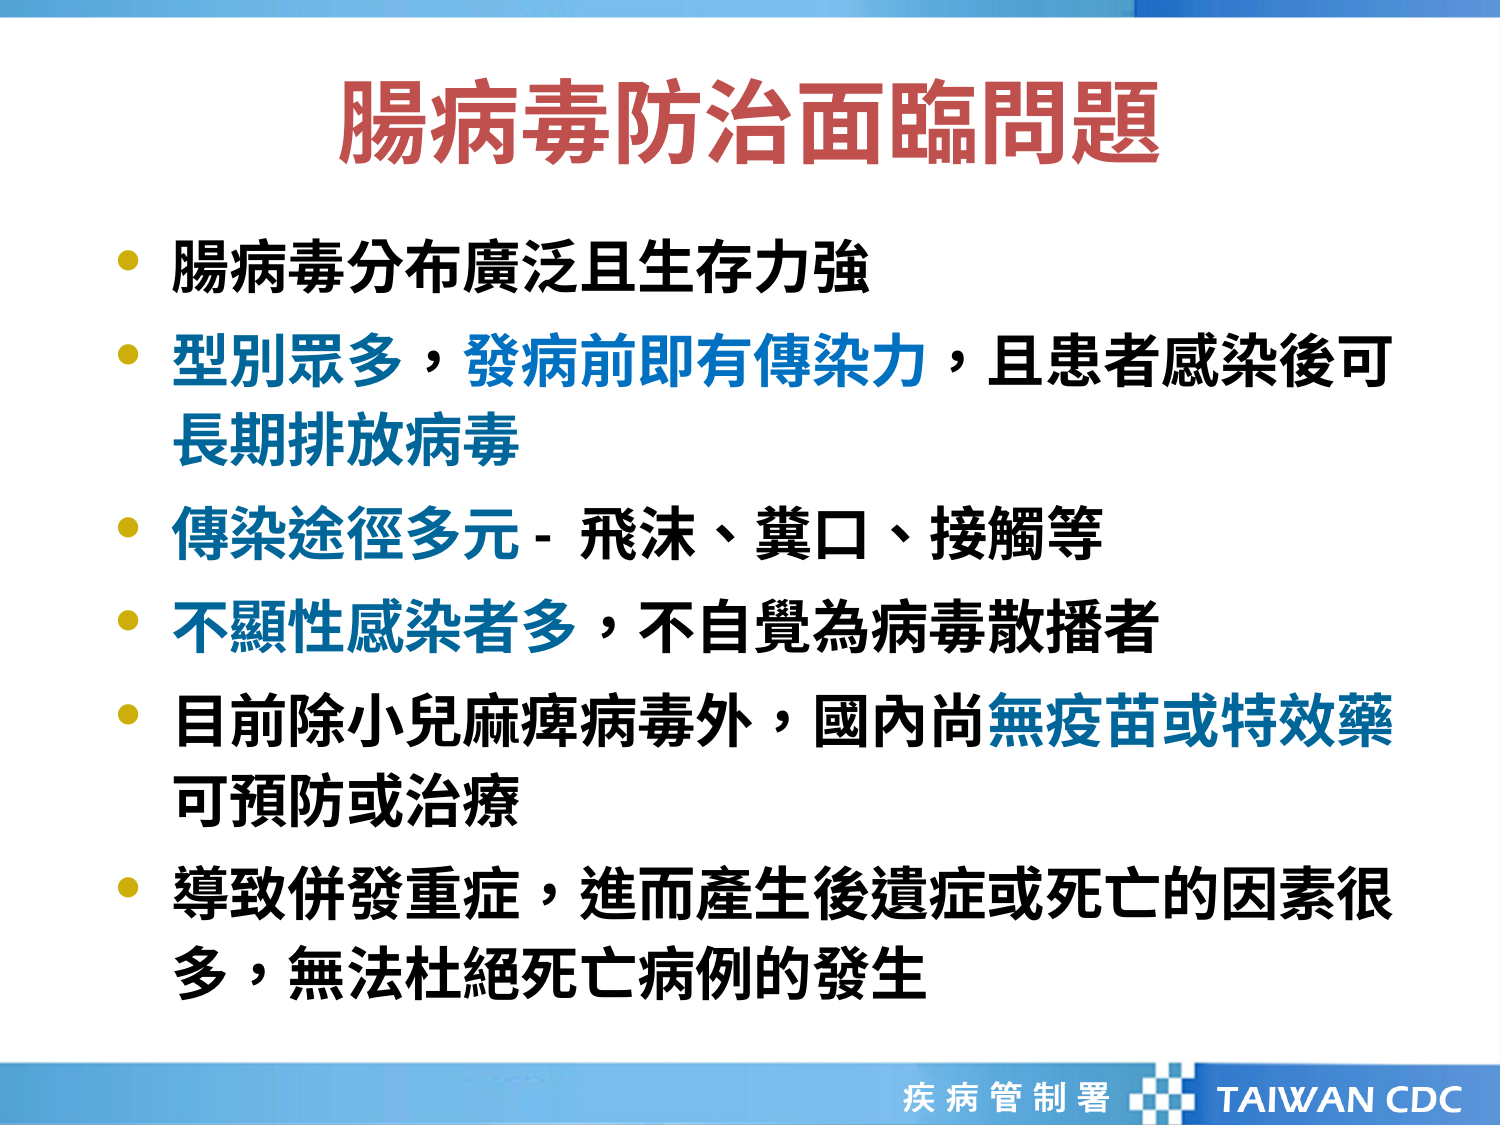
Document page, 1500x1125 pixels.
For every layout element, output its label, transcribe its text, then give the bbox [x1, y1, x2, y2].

title 腸病毒防治面臨問題 [75, 25, 1425, 214]
list 腸病毒分布廣泛且生存力強 型別眾多，發病前即有傳染力，且患者感染後可長期排放病毒 傳染途徑多元- 飛沫、糞口、接觸等 不顯性感染者多，不自覺為病毒散播者 目前除小兒麻痺病毒外，國內尚無疫苗或特效藥可預防或治療 導致併發重症，進而產生後遺症或死亡的因素很多，無法杜絕死亡病例的發生 [100, 213, 1450, 1063]
picture [0, 0, 1500, 1125]
